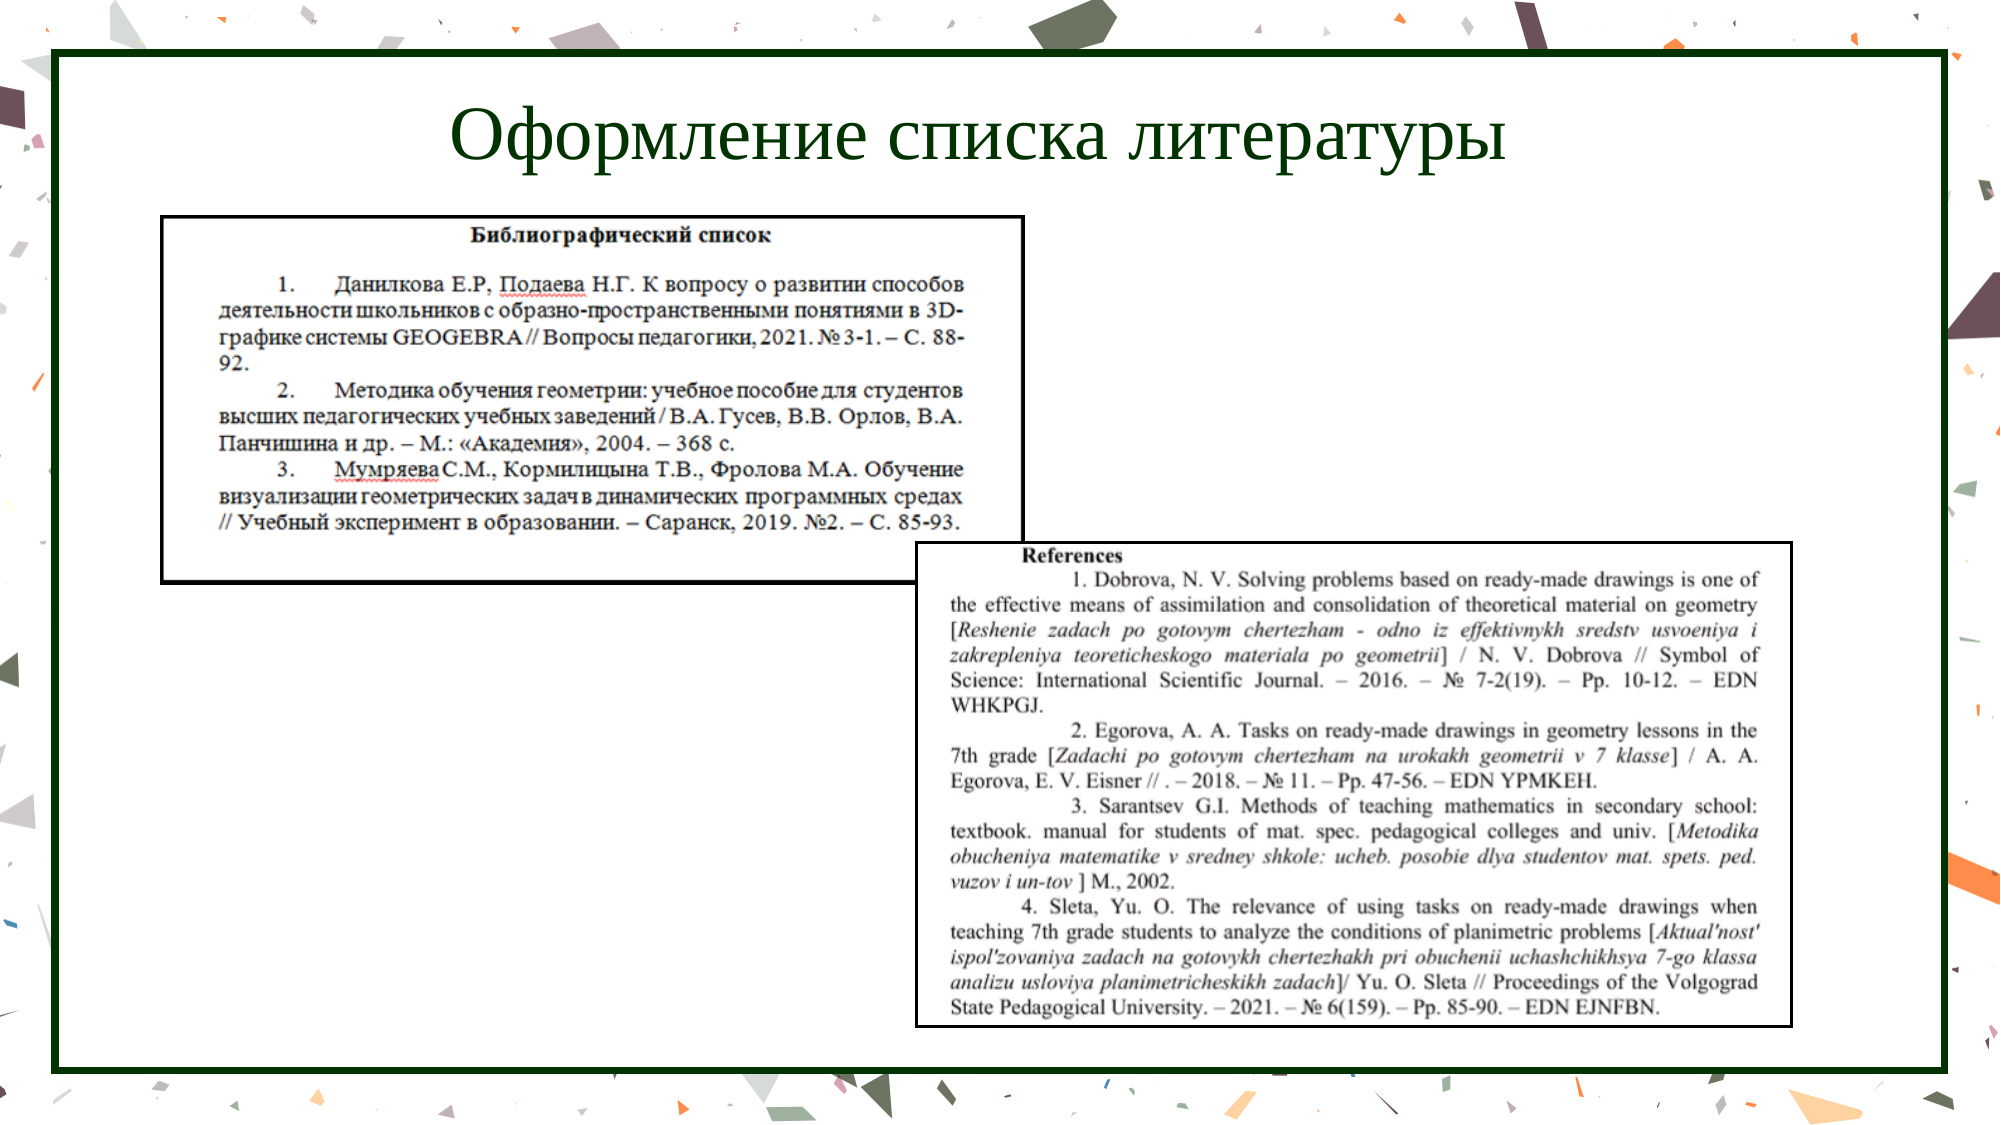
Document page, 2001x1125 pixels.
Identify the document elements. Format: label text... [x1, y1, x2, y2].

title Оформление списка литературы [116, 85, 1842, 185]
picture [0, 0, 2000, 1125]
